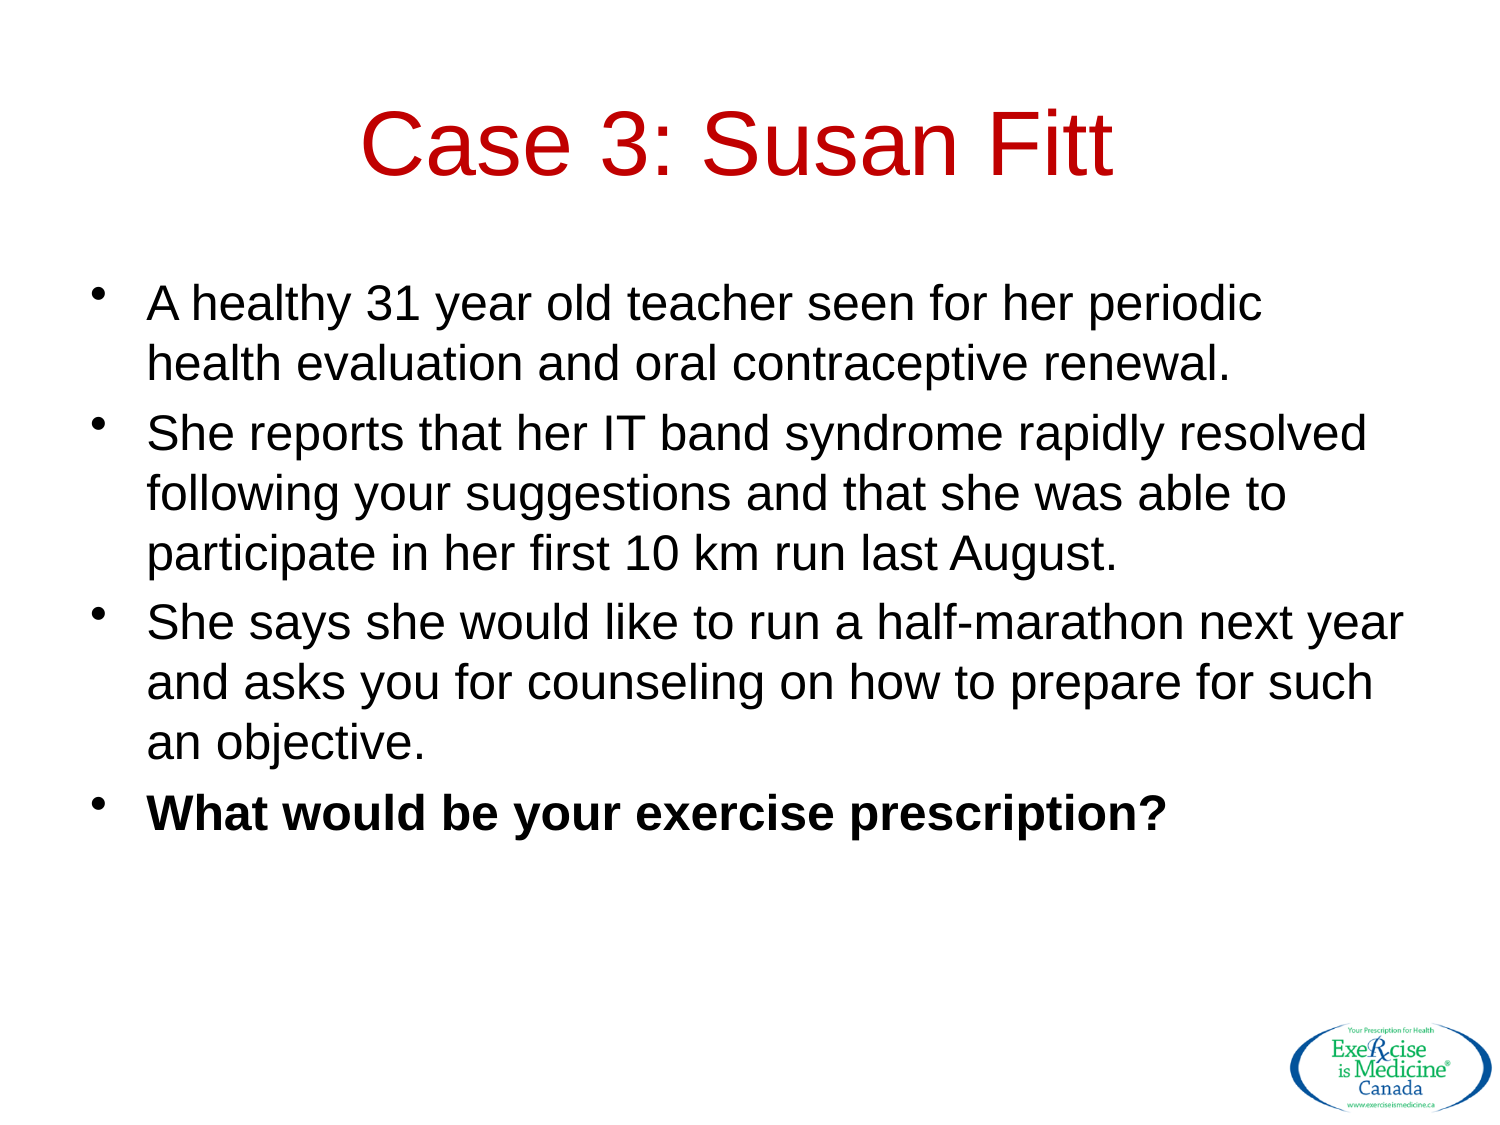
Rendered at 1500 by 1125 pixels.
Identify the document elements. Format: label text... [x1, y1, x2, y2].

picture [1285, 1016, 1497, 1120]
title Case 3: Susan Fitt [74, 44, 1426, 233]
list A healthy 31 year old teacher seen for her periodic health evaluation and oral contraceptive renewal. She reports that her IT band syndrome rapidly resolved following your suggestions and that she was able to participate in her first 10 km run last August. She says she would like to run a half-marathon next year and asks you for counseling on how to prepare for such an objective. What would be your exercise prescription? [74, 262, 1426, 1006]
